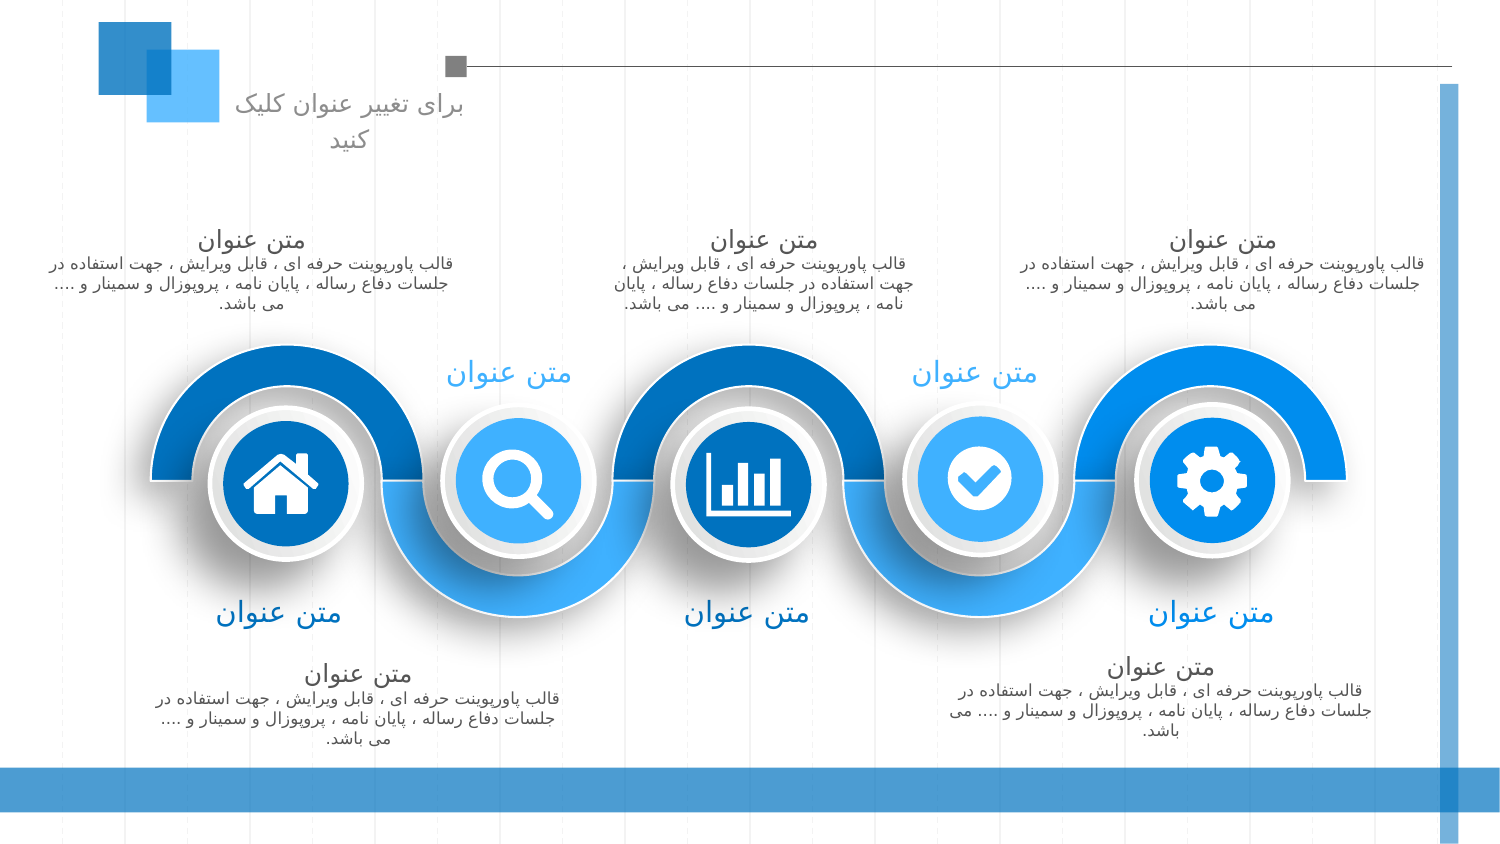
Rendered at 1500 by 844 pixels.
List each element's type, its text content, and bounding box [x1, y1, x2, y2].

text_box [1136, 404, 1289, 557]
text_box [145, 48, 221, 125]
text_box [938, 478, 1092, 620]
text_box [672, 408, 825, 561]
text_box برای تغییر عنوان کلیک کنید [223, 82, 476, 126]
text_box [445, 55, 1453, 78]
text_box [209, 407, 362, 560]
text_box [97, 20, 174, 97]
text_box متن عنوان [1147, 593, 1275, 629]
text_box متن عنوان قالب پاورپوينت حرفه ای ، قابل ویرایش ، جهت استفاده در جلسات دفاع رساله ، پایان نامه ، پروپوزال و سمینار و .... می باشد. [999, 215, 1447, 341]
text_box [442, 404, 595, 557]
text_box [841, 478, 849, 514]
text_box [484, 478, 628, 620]
text_box متن عنوان [215, 593, 343, 629]
text_box [1072, 342, 1350, 484]
text_box متن عنوان قالب پاورپوينت حرفه ای ، قابل ویرایش ، جهت استفاده در جلسات دفاع رساله ، پایان نامه ، پروپوزال و سمینار و .... می باشد. [133, 650, 584, 775]
text_box متن عنوان قالب پاورپوينت حرفه ای ، قابل ویرایش ، جهت استفاده در جلسات دفاع رساله ، پایان نامه ، پروپوزال و سمینار و .... می باشد. [33, 215, 471, 341]
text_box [904, 402, 1057, 556]
text_box [148, 342, 418, 484]
text_box متن عنوان [445, 353, 573, 389]
text_box متن عنوان قالب پاورپوينت حرفه ای ، قابل ویرایش ، جهت استفاده در جلسات دفاع رساله ، پایان نامه ، پروپوزال و سمینار و .... می باشد. [925, 642, 1396, 768]
text_box متن عنوان قالب پاورپوينت حرفه ای ، قابل ویرایش ، جهت استفاده در جلسات دفاع رساله ، پایان نامه ، پروپوزال و سمینار و .... می باشد. [588, 215, 940, 341]
text_box [610, 342, 879, 468]
text_box متن عنوان [911, 353, 1039, 389]
text_box [379, 478, 388, 512]
text_box متن عنوان [683, 593, 811, 629]
